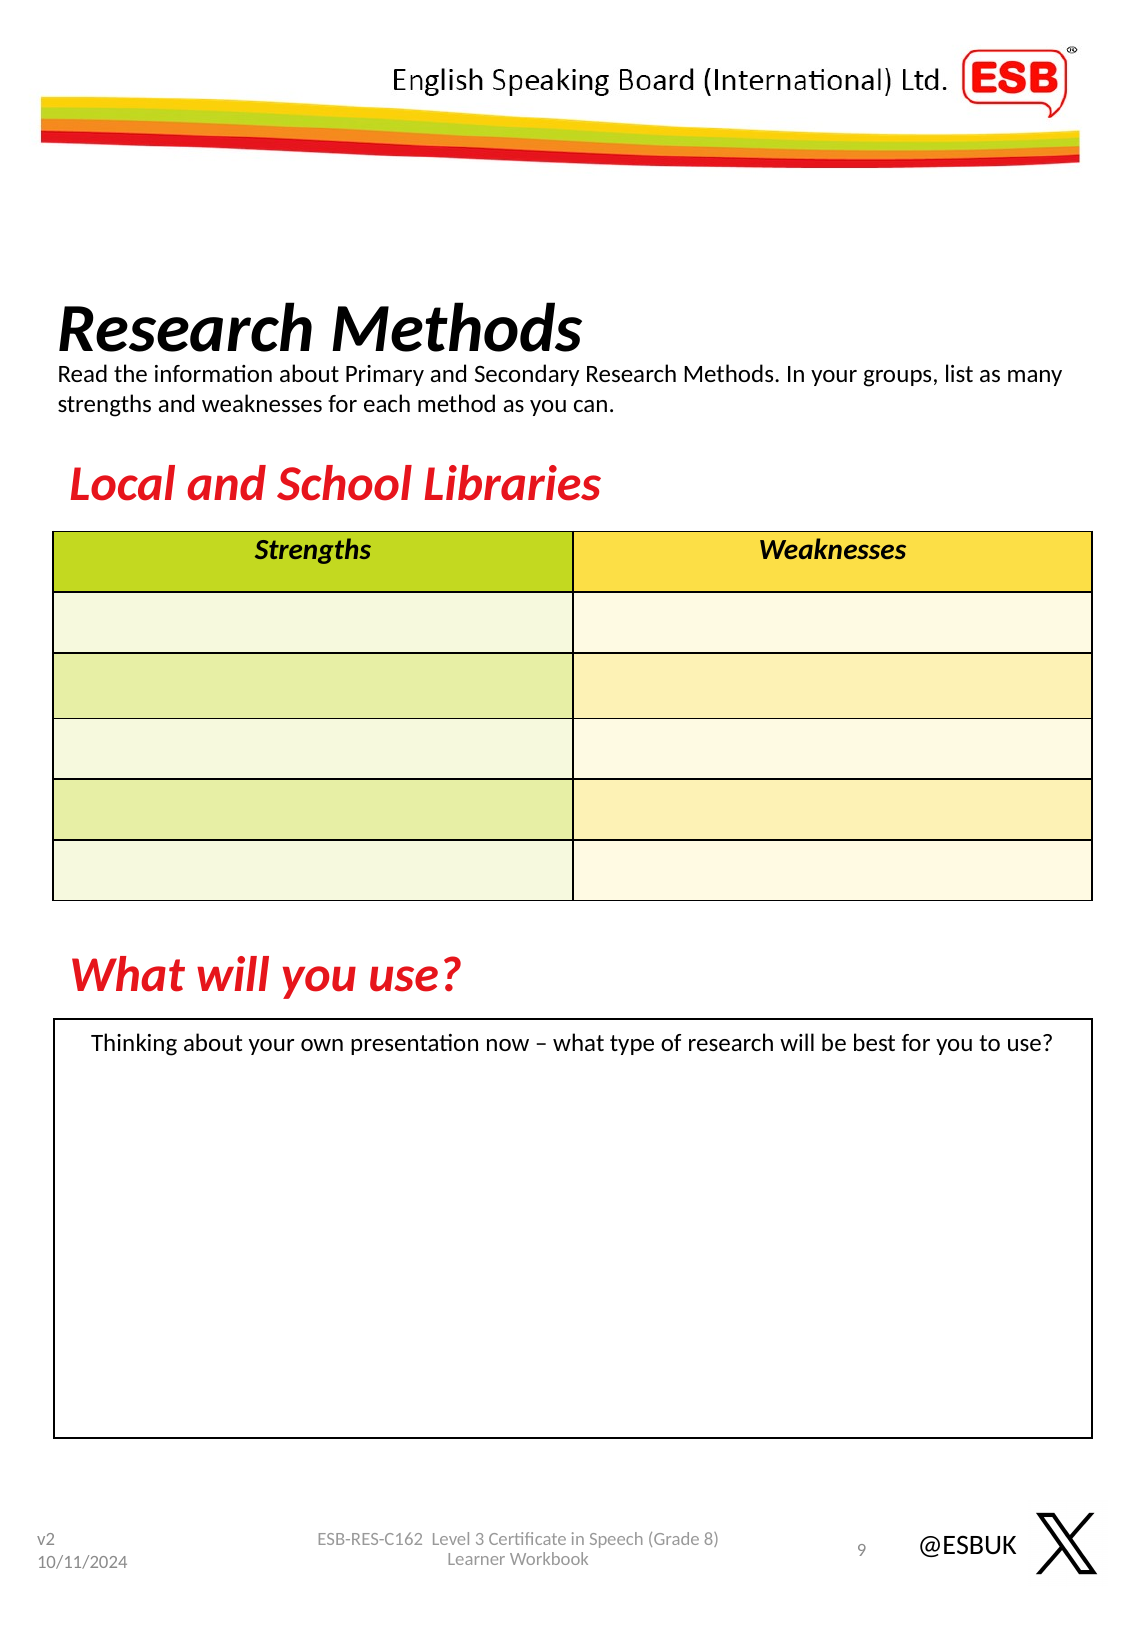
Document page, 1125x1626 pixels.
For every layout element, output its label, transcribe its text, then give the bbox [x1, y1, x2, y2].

table_cell [574, 841, 1091, 900]
text_box Read the information about Primary and Secondary Research Methods. In your groups, list as many strengths and weaknesses for each method as you can. [42, 350, 1106, 425]
table_cell [574, 593, 1091, 652]
text_box Local and School Libraries [54, 445, 1025, 529]
table_header Strengths [54, 532, 572, 591]
picture [0, 1, 1125, 234]
text_box Thinking about your own presentation now – what type of research will be best for you to use? [53, 1018, 1093, 1439]
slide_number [22, 1506, 161, 1593]
slide_number 9 [697, 1506, 882, 1593]
table_header Weaknesses [574, 532, 1091, 591]
title Research Methods [42, 270, 1014, 350]
table_cell [54, 719, 572, 778]
table_cell [54, 780, 572, 839]
table_cell [574, 719, 1091, 778]
picture [1027, 1500, 1108, 1588]
table_cell [574, 780, 1091, 839]
footer ESB-RES-C162 Level 3 Certificate in Speech (Grade 8) Learner Workbook [296, 1506, 697, 1593]
table_cell [54, 841, 572, 900]
table_cell [574, 654, 1091, 718]
table_cell [54, 593, 572, 652]
text_box What will you use? [54, 930, 1025, 1018]
table_cell [54, 654, 572, 718]
